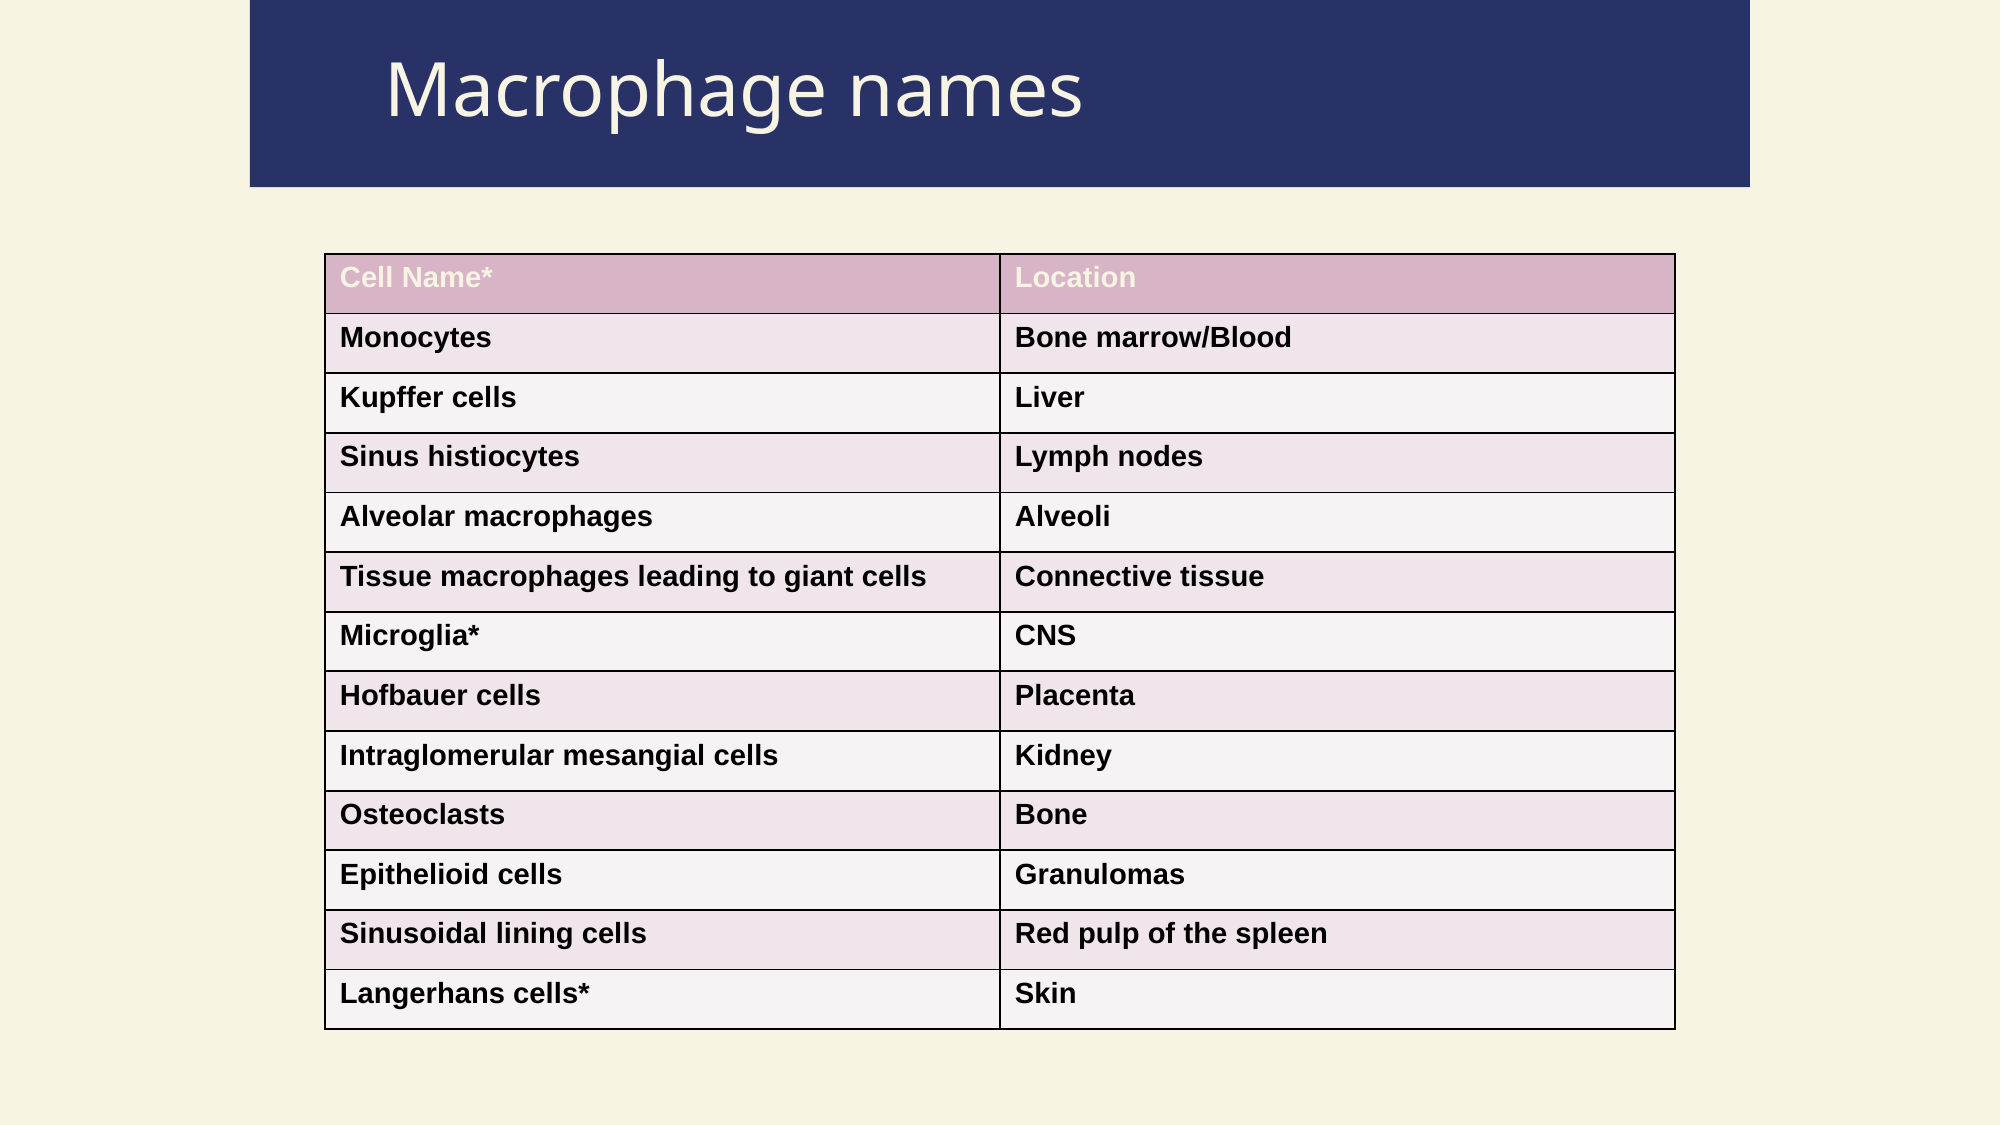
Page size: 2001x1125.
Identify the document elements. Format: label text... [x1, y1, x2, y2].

table_cell Lymph nodes [1001, 434, 1674, 492]
table_cell Intraglomerular mesangial cells [326, 732, 999, 790]
table_cell Hofbauer cells [326, 672, 999, 730]
table_cell Connective tissue [1001, 553, 1674, 611]
table_cell Monocytes [326, 314, 999, 372]
table_header Location [1001, 255, 1674, 313]
table_cell Skin [1001, 970, 1674, 1028]
table_header Cell Name* [326, 255, 999, 313]
table_cell Sinus histiocytes [326, 434, 999, 492]
table_cell Osteoclasts [326, 792, 999, 849]
table_cell Granulomas [1001, 851, 1674, 909]
table_cell Red pulp of the spleen [1001, 911, 1674, 969]
table_cell Microglia* [326, 613, 999, 670]
table_cell Epithelioid cells [326, 851, 999, 909]
table_cell CNS [1001, 613, 1674, 670]
text_box [249, 0, 1750, 188]
table_cell Kidney [1001, 732, 1674, 790]
table_cell Tissue macrophages leading to giant cells [326, 553, 999, 611]
table_cell Sinusoidal lining cells [326, 911, 999, 969]
text_box Macrophage names [369, 34, 1282, 139]
table_cell Langerhans cells* [326, 970, 999, 1028]
table_cell Alveoli [1001, 493, 1674, 551]
table_cell Bone [1001, 792, 1674, 849]
table_cell Alveolar macrophages [326, 493, 999, 551]
table_cell Liver [1001, 374, 1674, 432]
table_cell Bone marrow/Blood [1001, 314, 1674, 372]
table_cell Placenta [1001, 672, 1674, 730]
table_cell Kupffer cells [326, 374, 999, 432]
